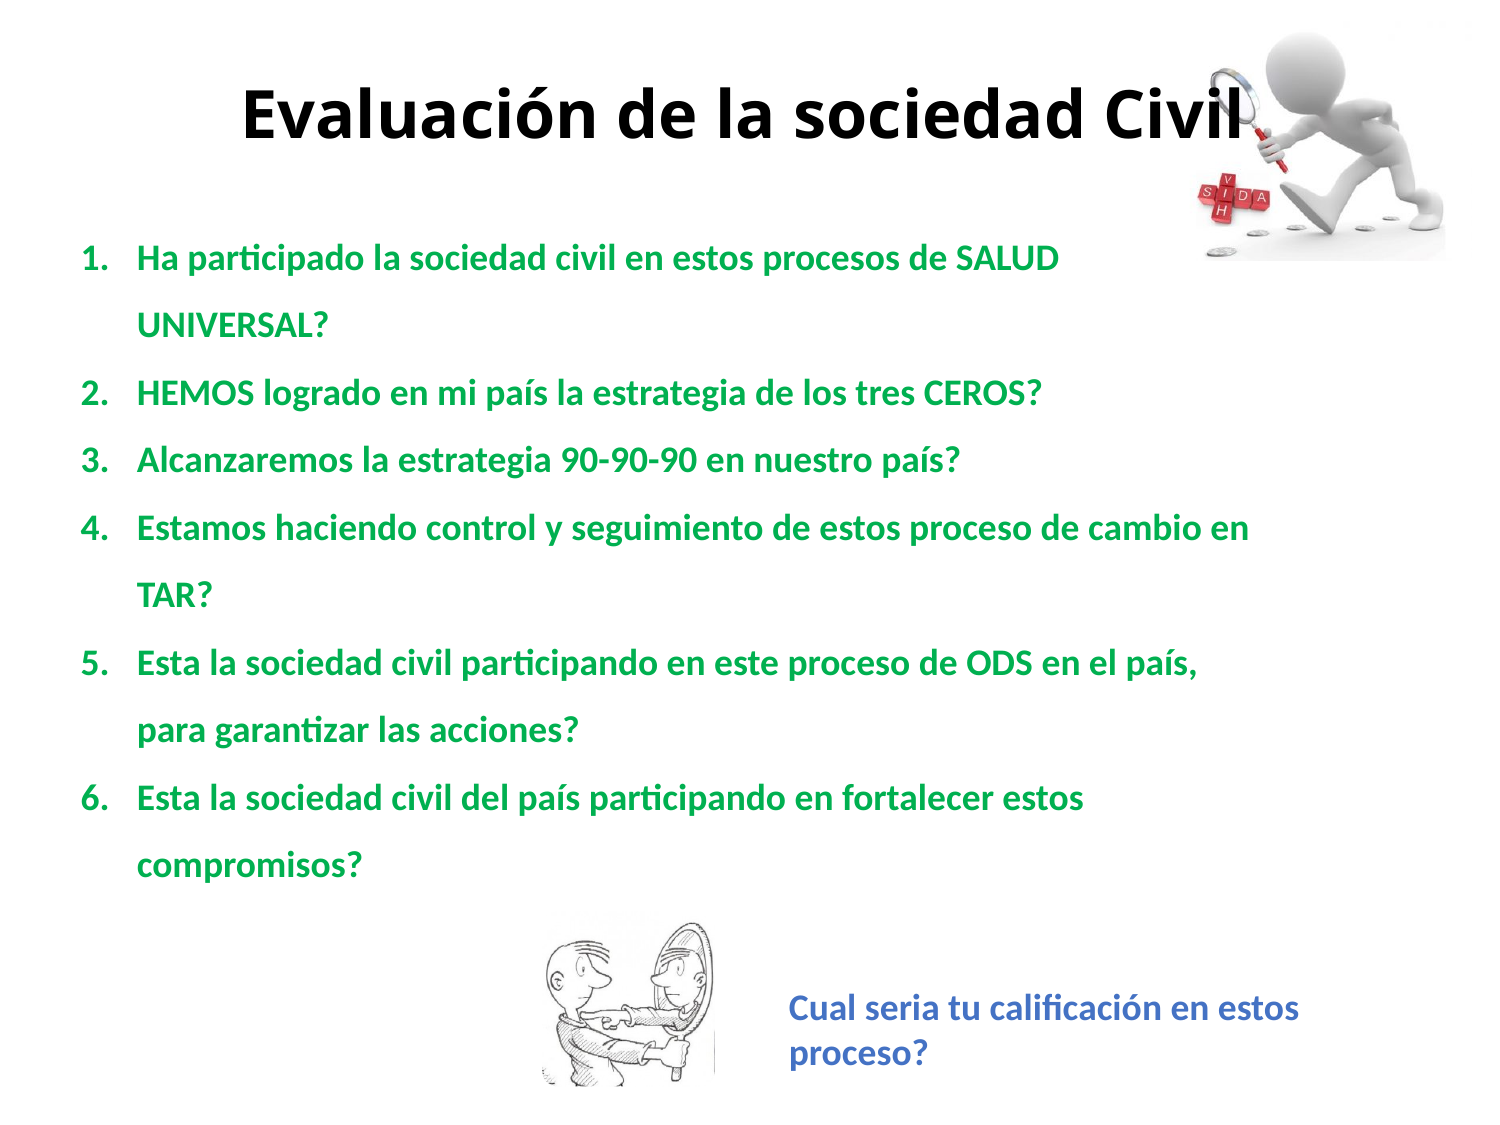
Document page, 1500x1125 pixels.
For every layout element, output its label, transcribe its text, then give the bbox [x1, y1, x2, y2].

picture [1164, 21, 1472, 261]
text_box Ha participado la sociedad civil en estos procesos de SALUD UNIVERSAL? HEMOS logrado en mi país la estrategia de los tres CEROS? Alcanzaremos la estrategia 90-90-90 en nuestro país? Estamos haciendo control y seguimiento de estos proceso de cambio en TAR? Esta la sociedad civil participando en este proceso de ODS en el país, para garantizar las acciones? Esta la sociedad civil del país participando en fortalecer estos compromisos? [65, 202, 1275, 893]
text_box Cual seria tu calificación en estos proceso? [774, 975, 1332, 1081]
picture [542, 911, 715, 1087]
text_box Evaluación de la sociedad Civil [106, 73, 1164, 203]
